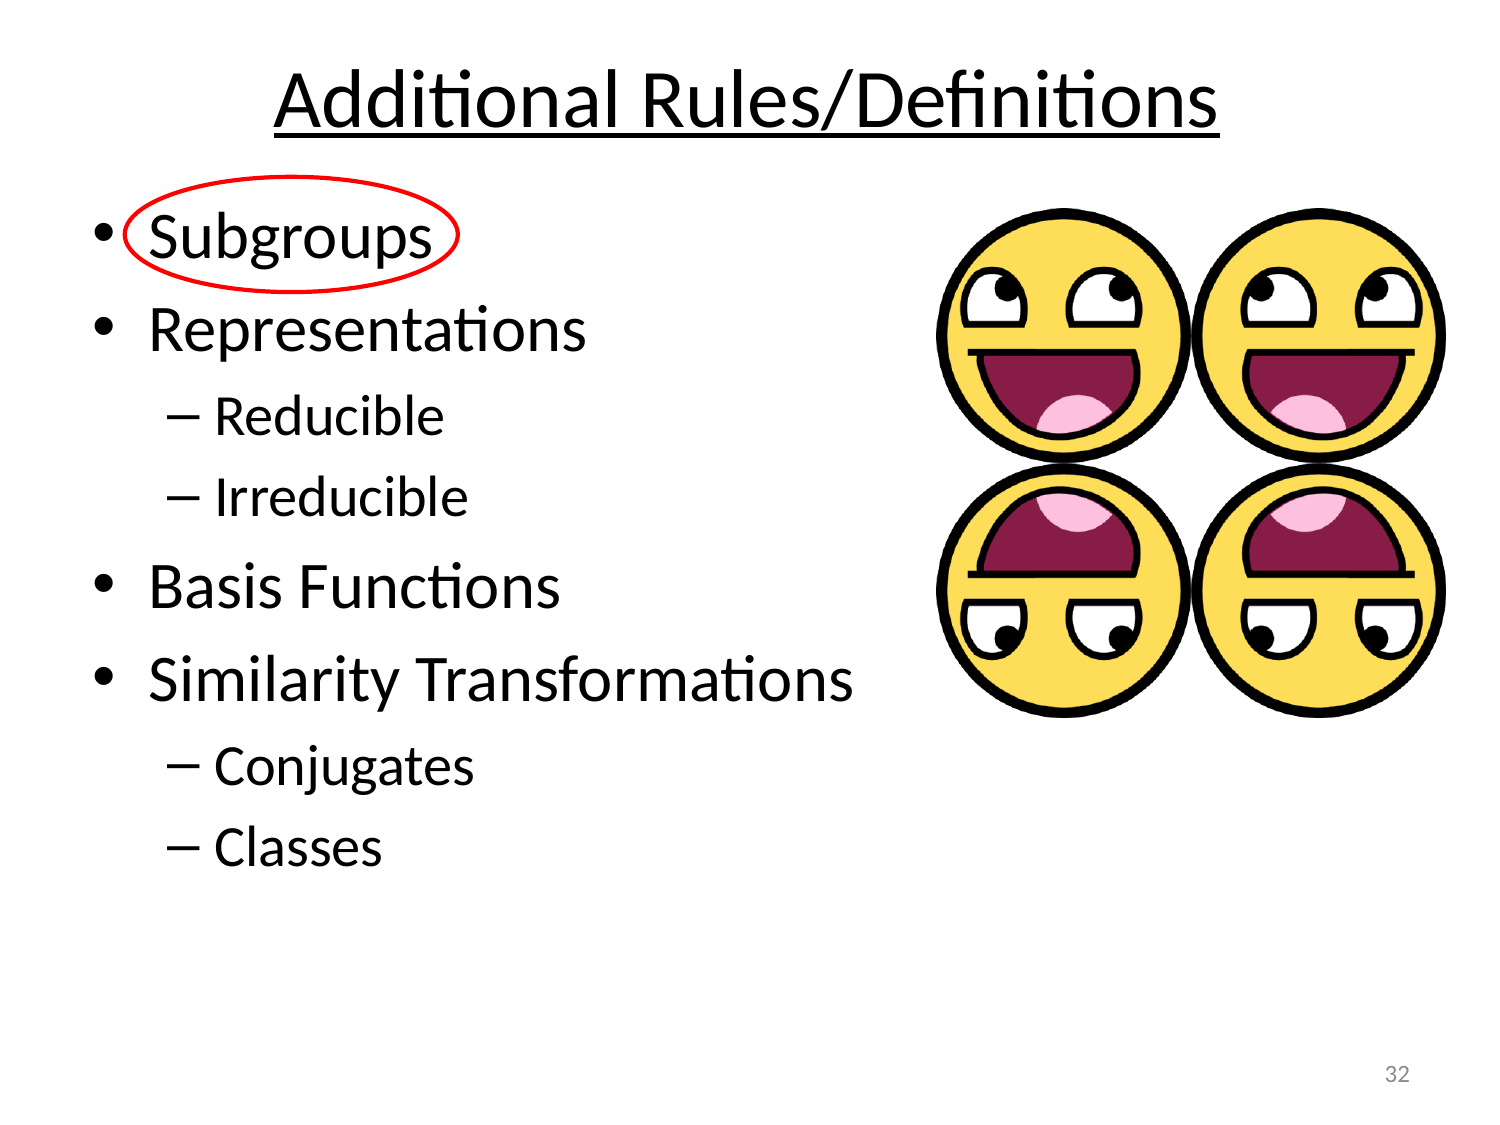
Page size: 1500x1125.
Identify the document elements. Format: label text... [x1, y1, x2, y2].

list Subgroups Representations Reducible Irreducible Basis Functions Similarity Transformations Conjugates Classes [77, 188, 1096, 966]
title Additional Rules/Definitions [72, 0, 1422, 188]
text_box [122, 174, 460, 295]
picture [936, 208, 1446, 719]
slide_number 32 [1074, 1042, 1425, 1103]
